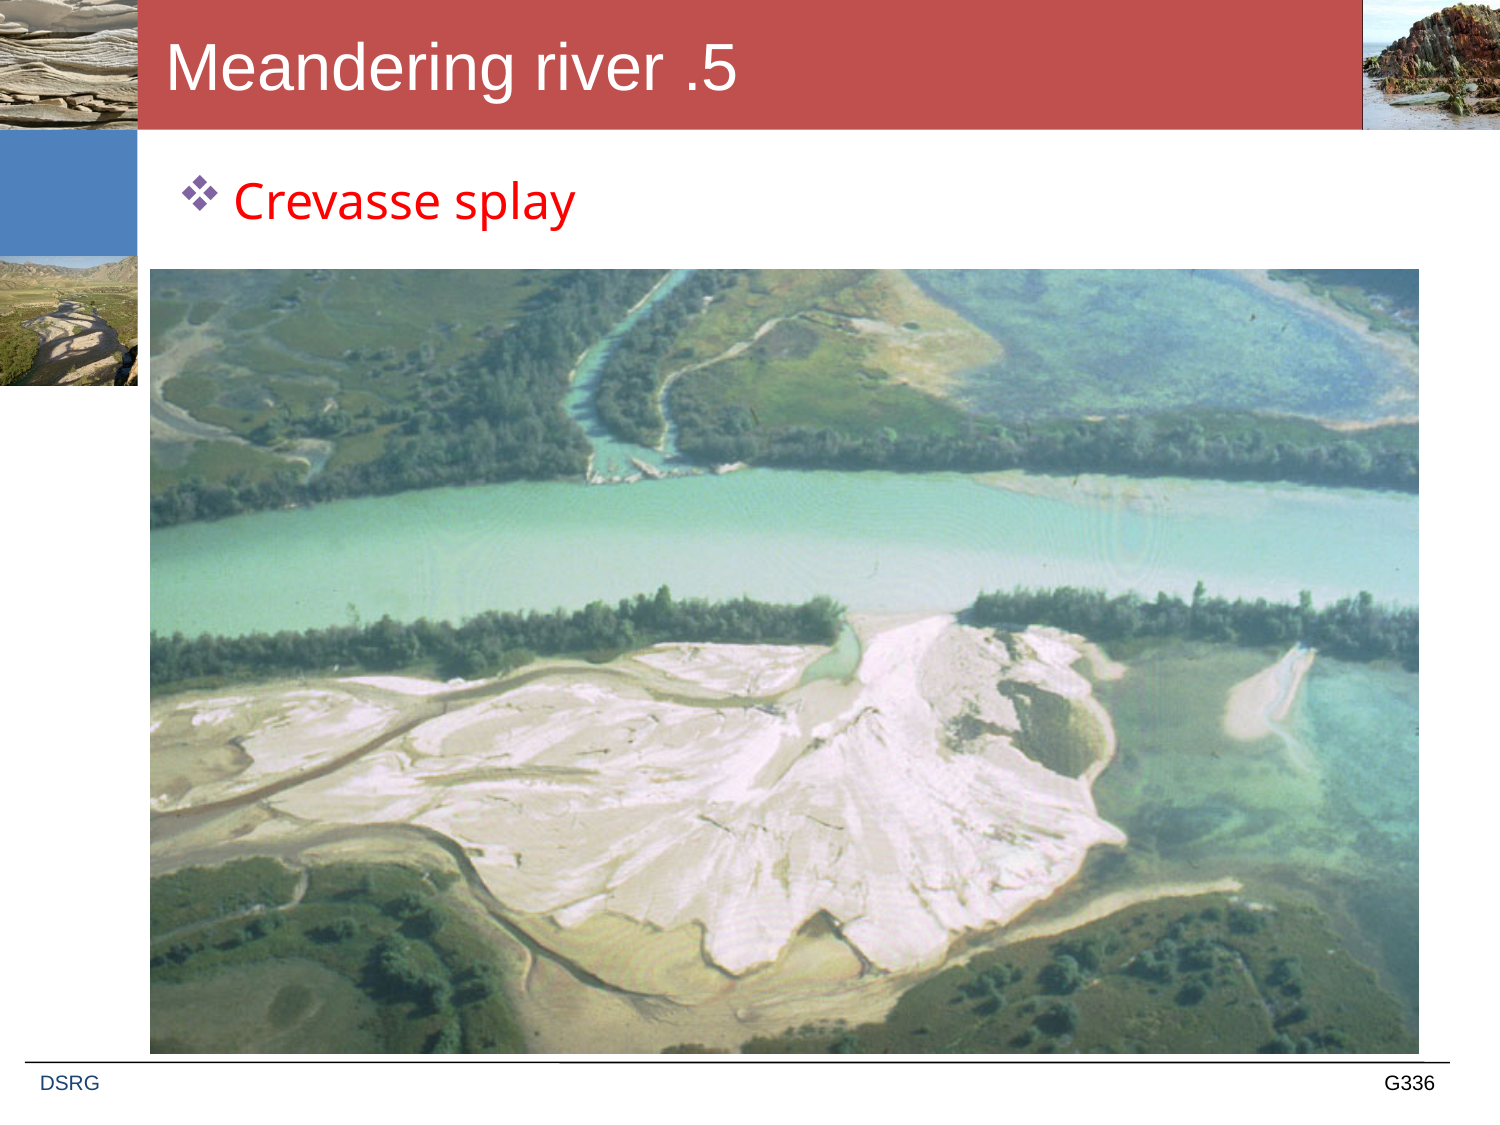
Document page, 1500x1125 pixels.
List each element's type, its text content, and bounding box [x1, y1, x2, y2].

picture [0, 0, 138, 130]
picture [1362, 0, 1500, 130]
title 5. Meandering river [150, 17, 1350, 111]
slide_number G336 [1100, 1062, 1450, 1103]
footer DSRG [24, 1062, 500, 1125]
list Crevasse splay [162, 162, 1425, 1005]
picture [149, 269, 1419, 1055]
picture [0, 256, 138, 386]
